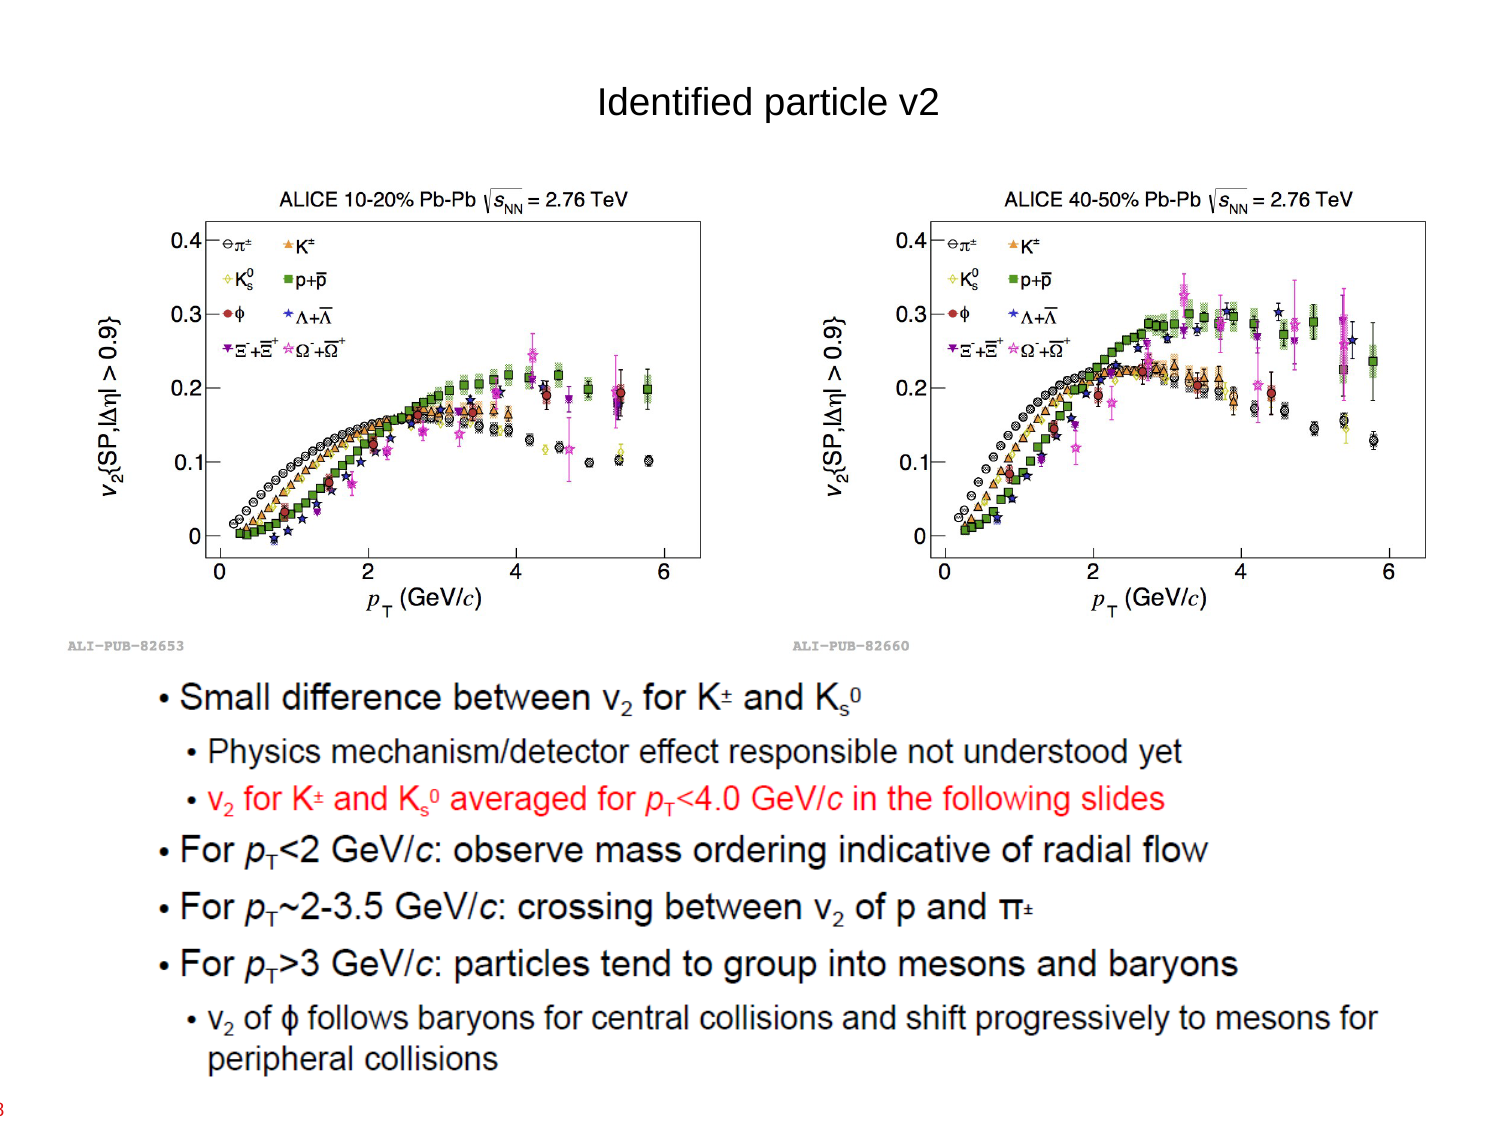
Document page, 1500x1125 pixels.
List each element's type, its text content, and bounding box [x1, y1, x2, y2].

picture [143, 674, 1394, 1085]
picture [788, 174, 1496, 654]
text_box Identified particle v2 [582, 24, 956, 131]
picture [63, 174, 771, 654]
